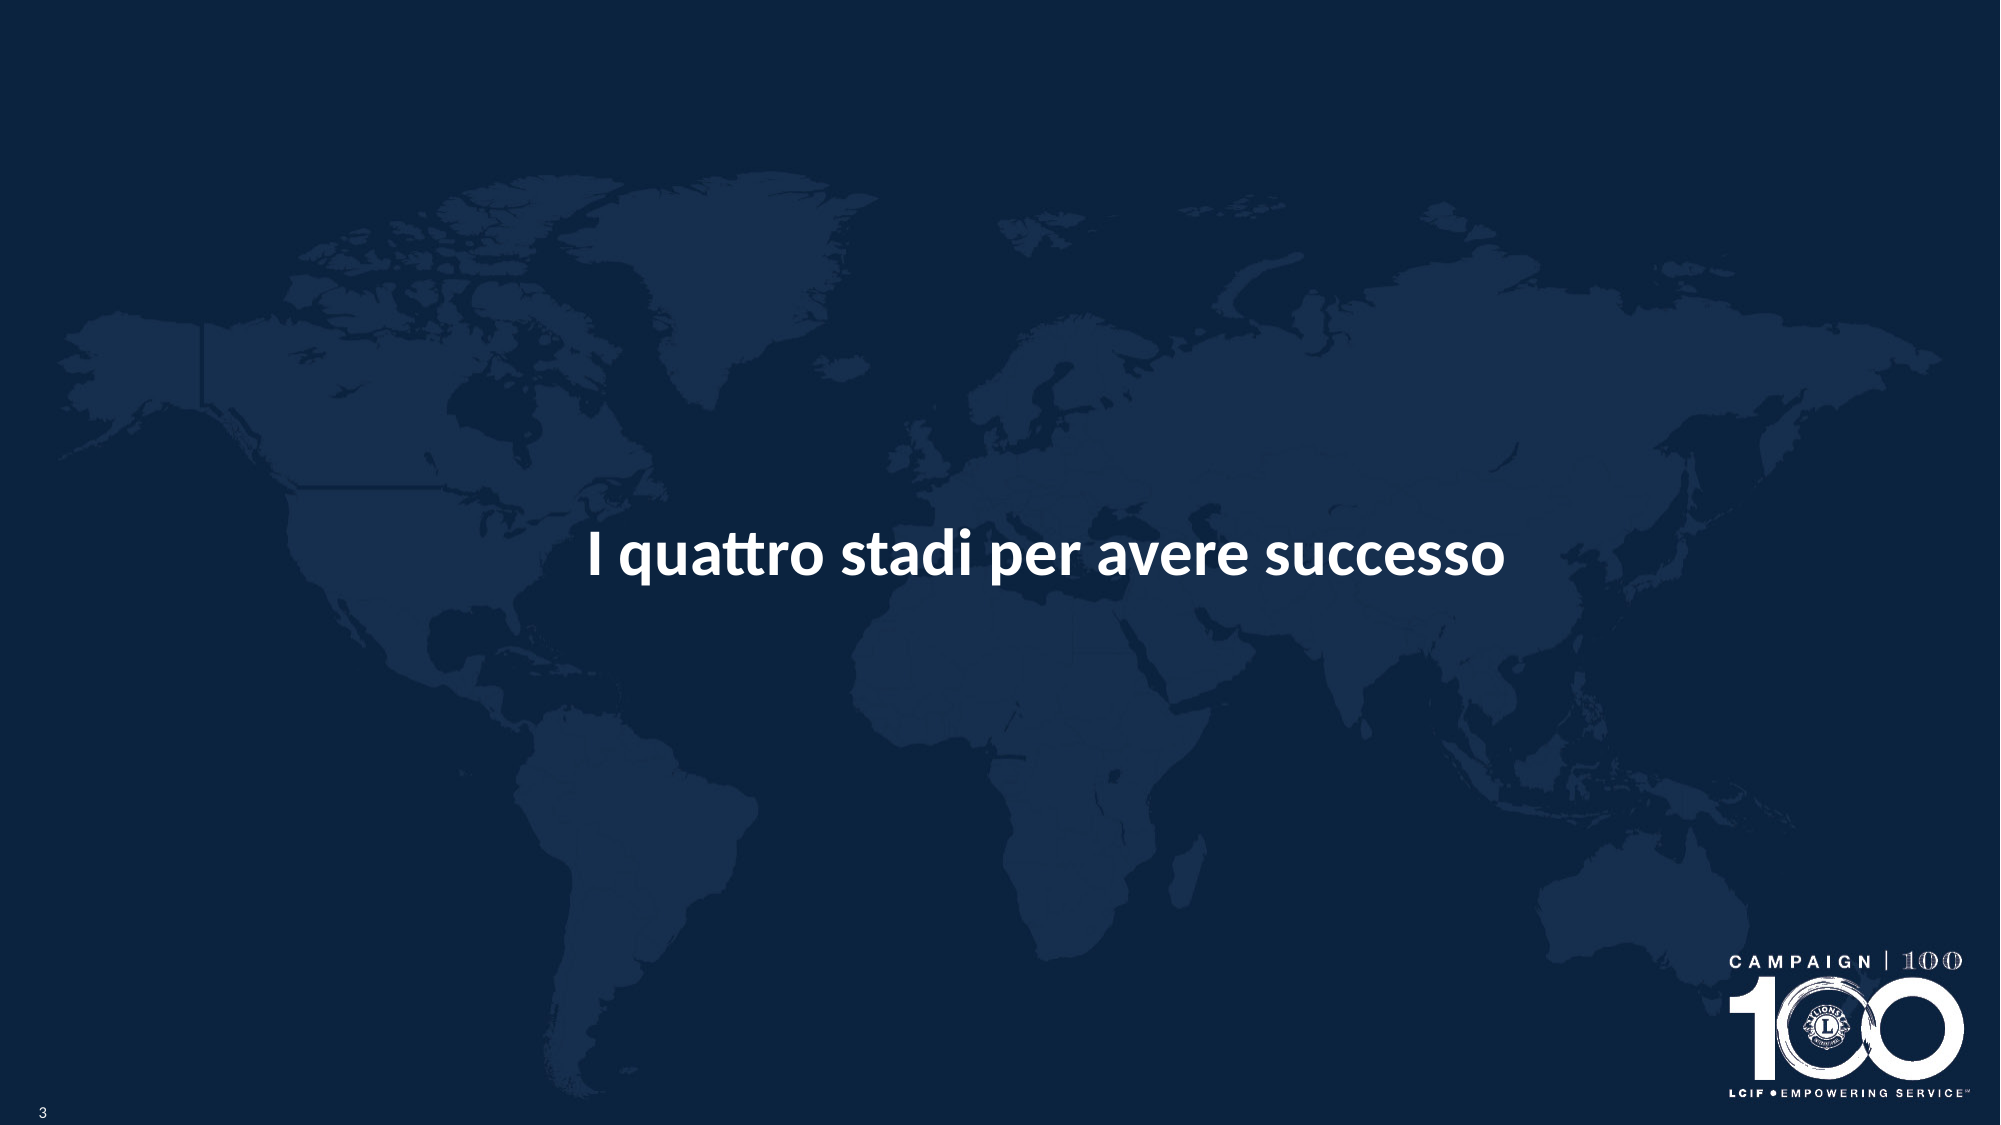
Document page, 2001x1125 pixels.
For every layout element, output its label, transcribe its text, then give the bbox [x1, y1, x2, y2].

text_box I quattro stadi per avere successo [523, 501, 1570, 597]
picture [0, 0, 2000, 1125]
